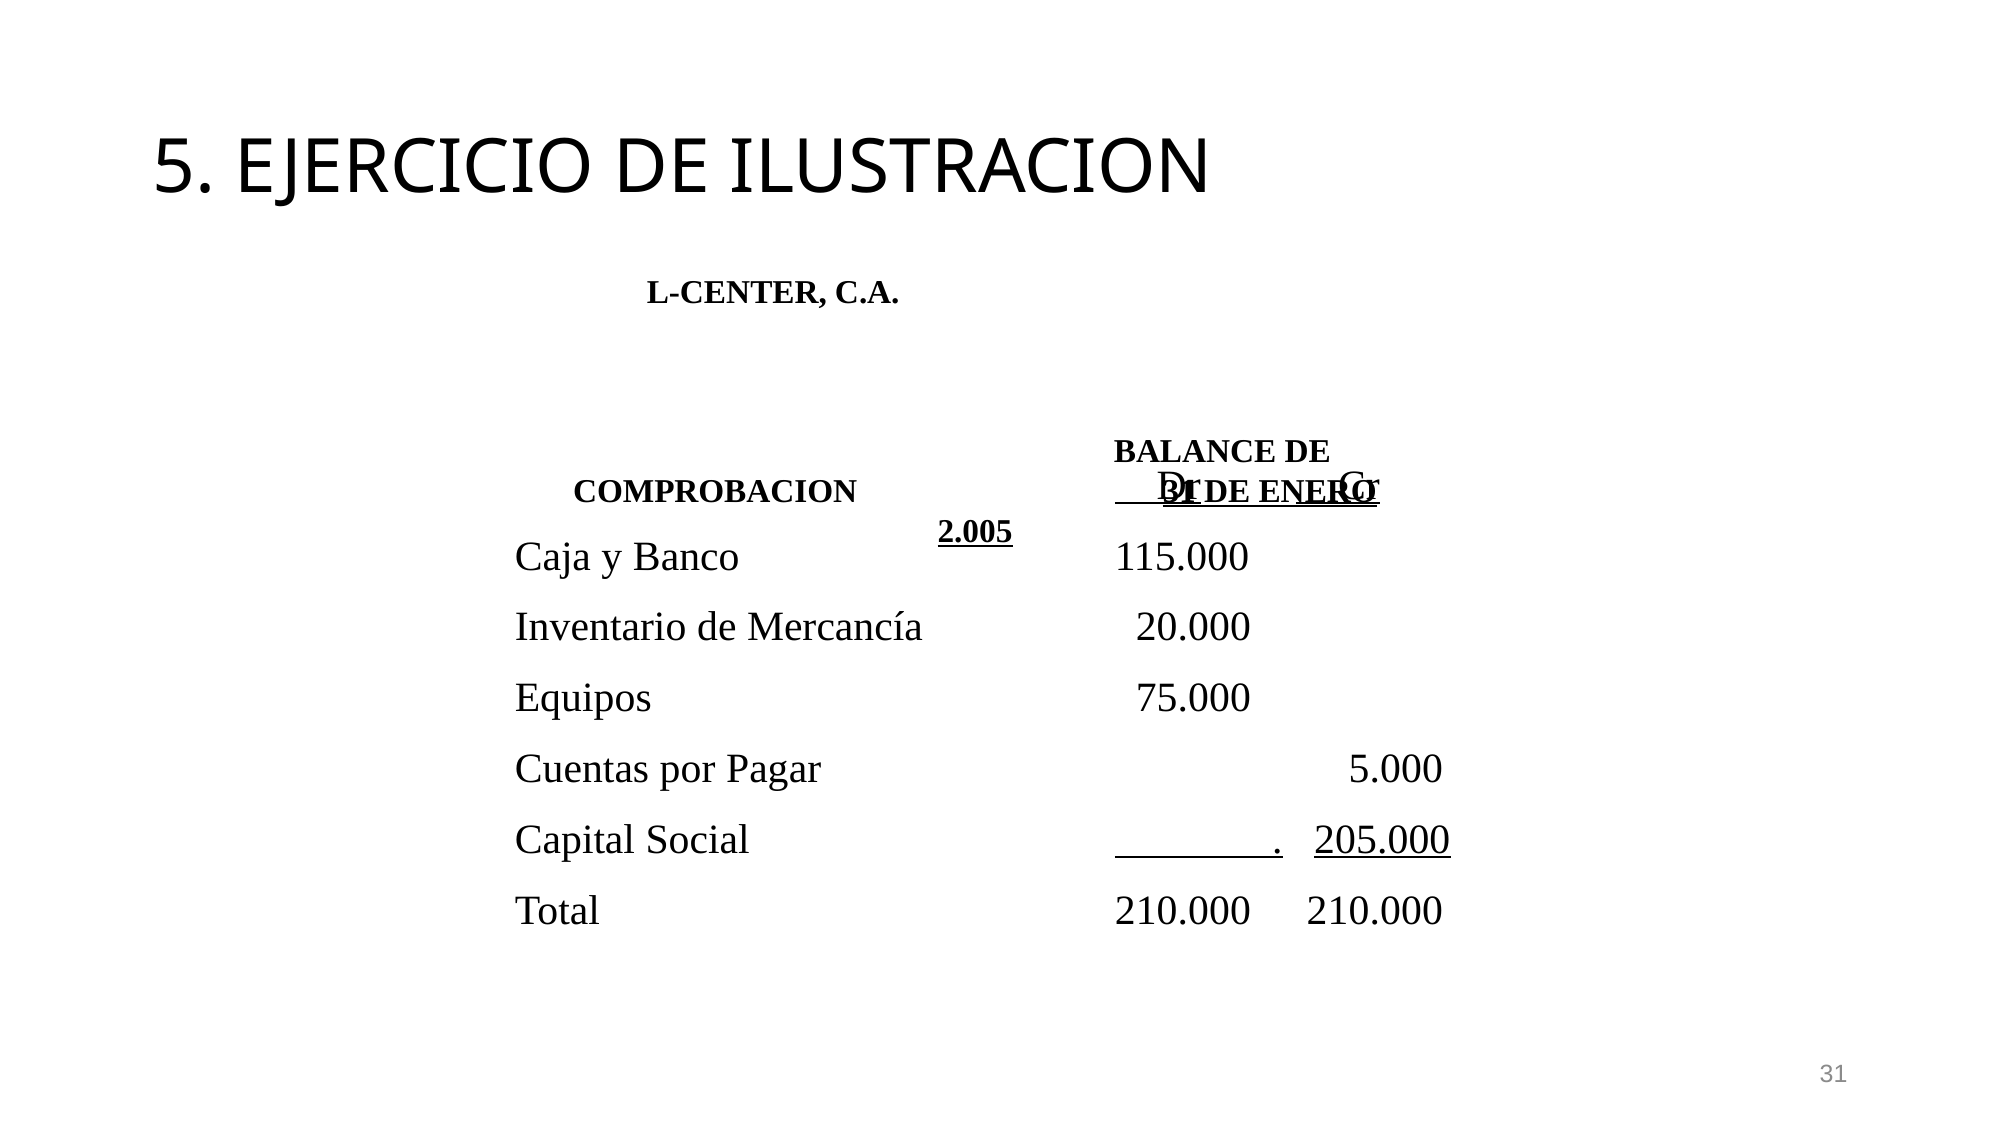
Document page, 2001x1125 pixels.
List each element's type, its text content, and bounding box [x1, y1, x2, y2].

slide_number 31 [1412, 1042, 1863, 1103]
text_box L-CENTER, C.A. BALANCE DE COMPROBACION 31 DE ENERO 2.005 [537, 262, 1413, 450]
text_box Dr Cr Caja y Banco 115.000 Inventario de Mercancía 20.000 Equipos 75.000 Cuentas por Pagar 5.000 Capital Social . 205.000 Total 210.000 210.000 [499, 450, 1550, 940]
title 5. EJERCICIO DE ILUSTRACION [137, 59, 1863, 278]
